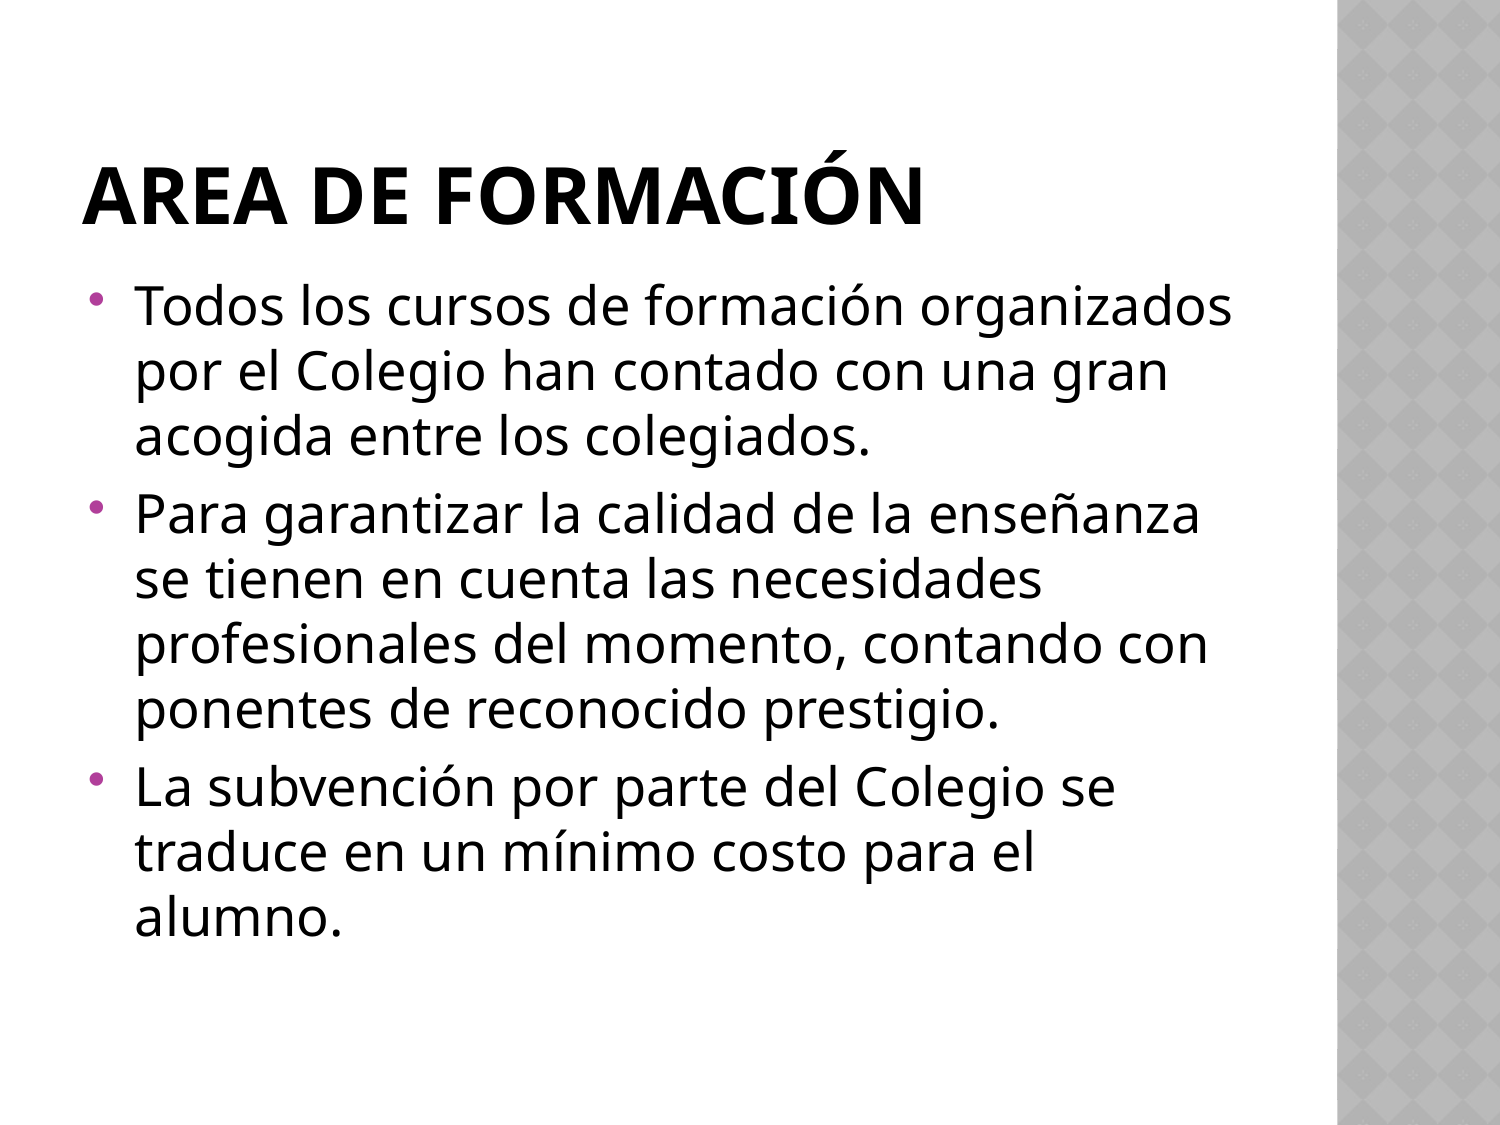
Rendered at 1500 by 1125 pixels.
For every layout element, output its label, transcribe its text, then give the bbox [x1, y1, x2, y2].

title AREA DE FORMACIÓN [75, 52, 1263, 240]
list Todos los cursos de formación organizados por el Colegio han contado con una gran acogida entre los colegiados. Para garantizar la calidad de la enseñanza se tienen en cuenta las necesidades profesionales del momento, contando con ponentes de reconocido prestigio. La subvención por parte del Colegio se traduce en un mínimo costo para el alumno. [75, 264, 1263, 1059]
